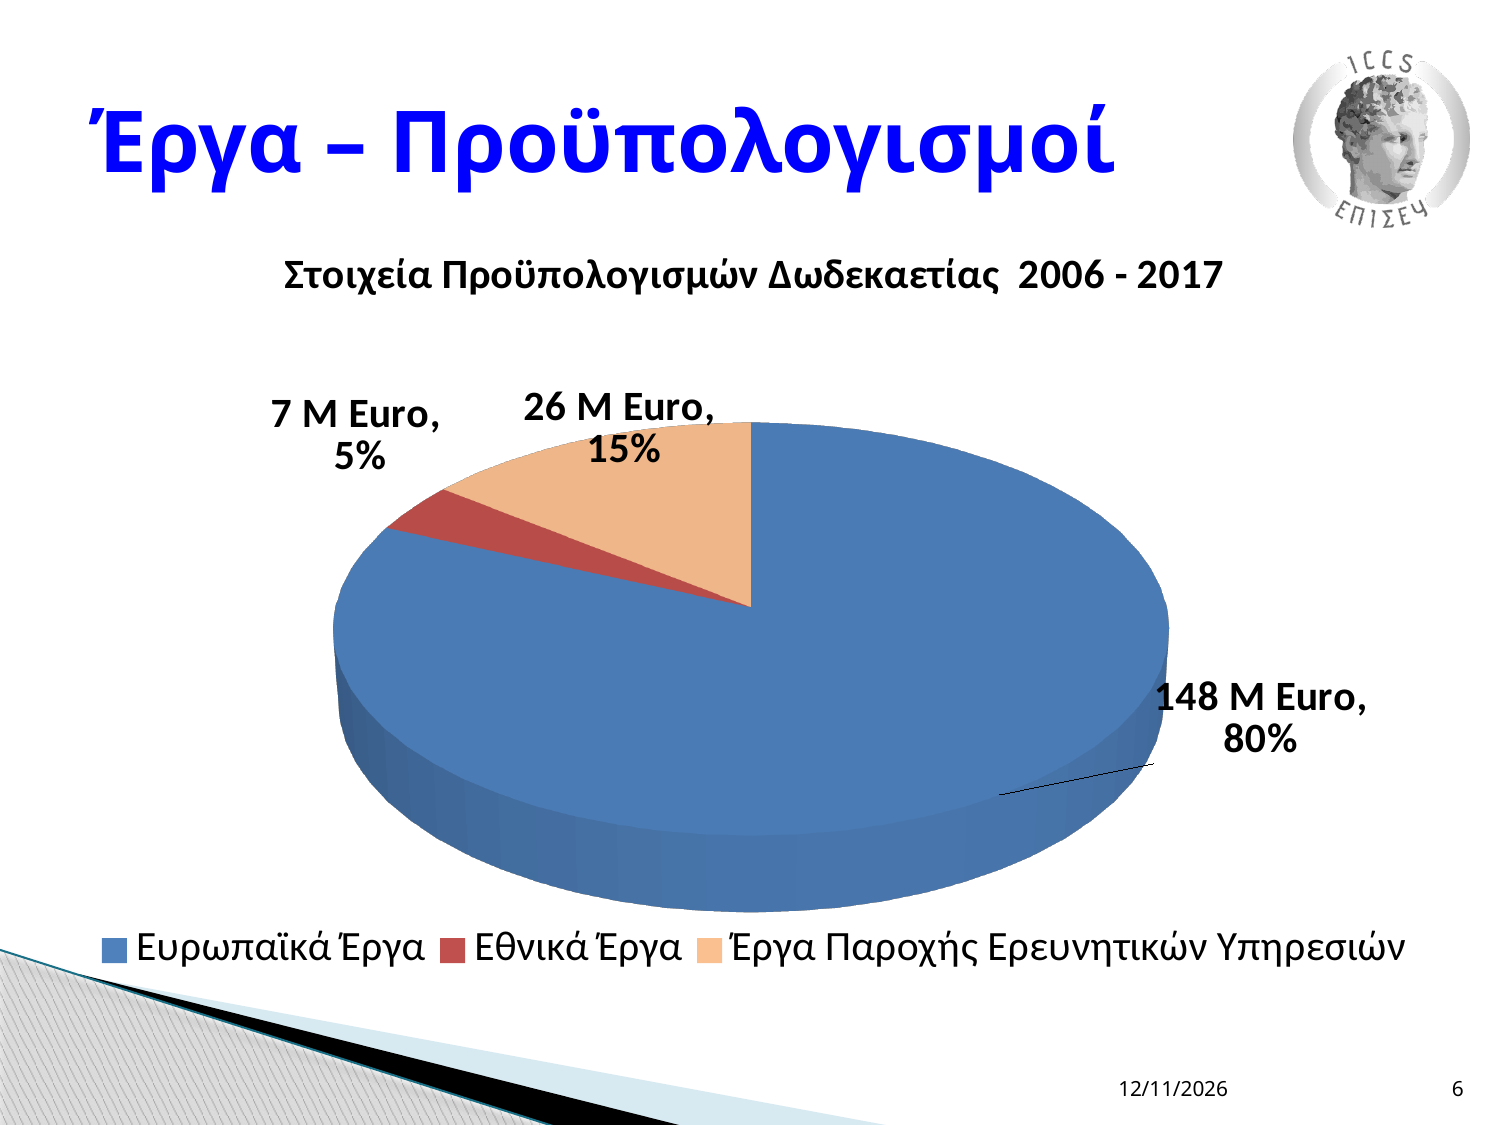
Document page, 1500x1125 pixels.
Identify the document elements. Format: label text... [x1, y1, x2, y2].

picture [1425, 50, 1470, 228]
title Έργα – Προϋπολογισμοί [75, 45, 1425, 233]
slide_number 6 [1418, 1051, 1479, 1112]
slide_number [1103, 1051, 1418, 1112]
chart [74, 242, 1426, 986]
